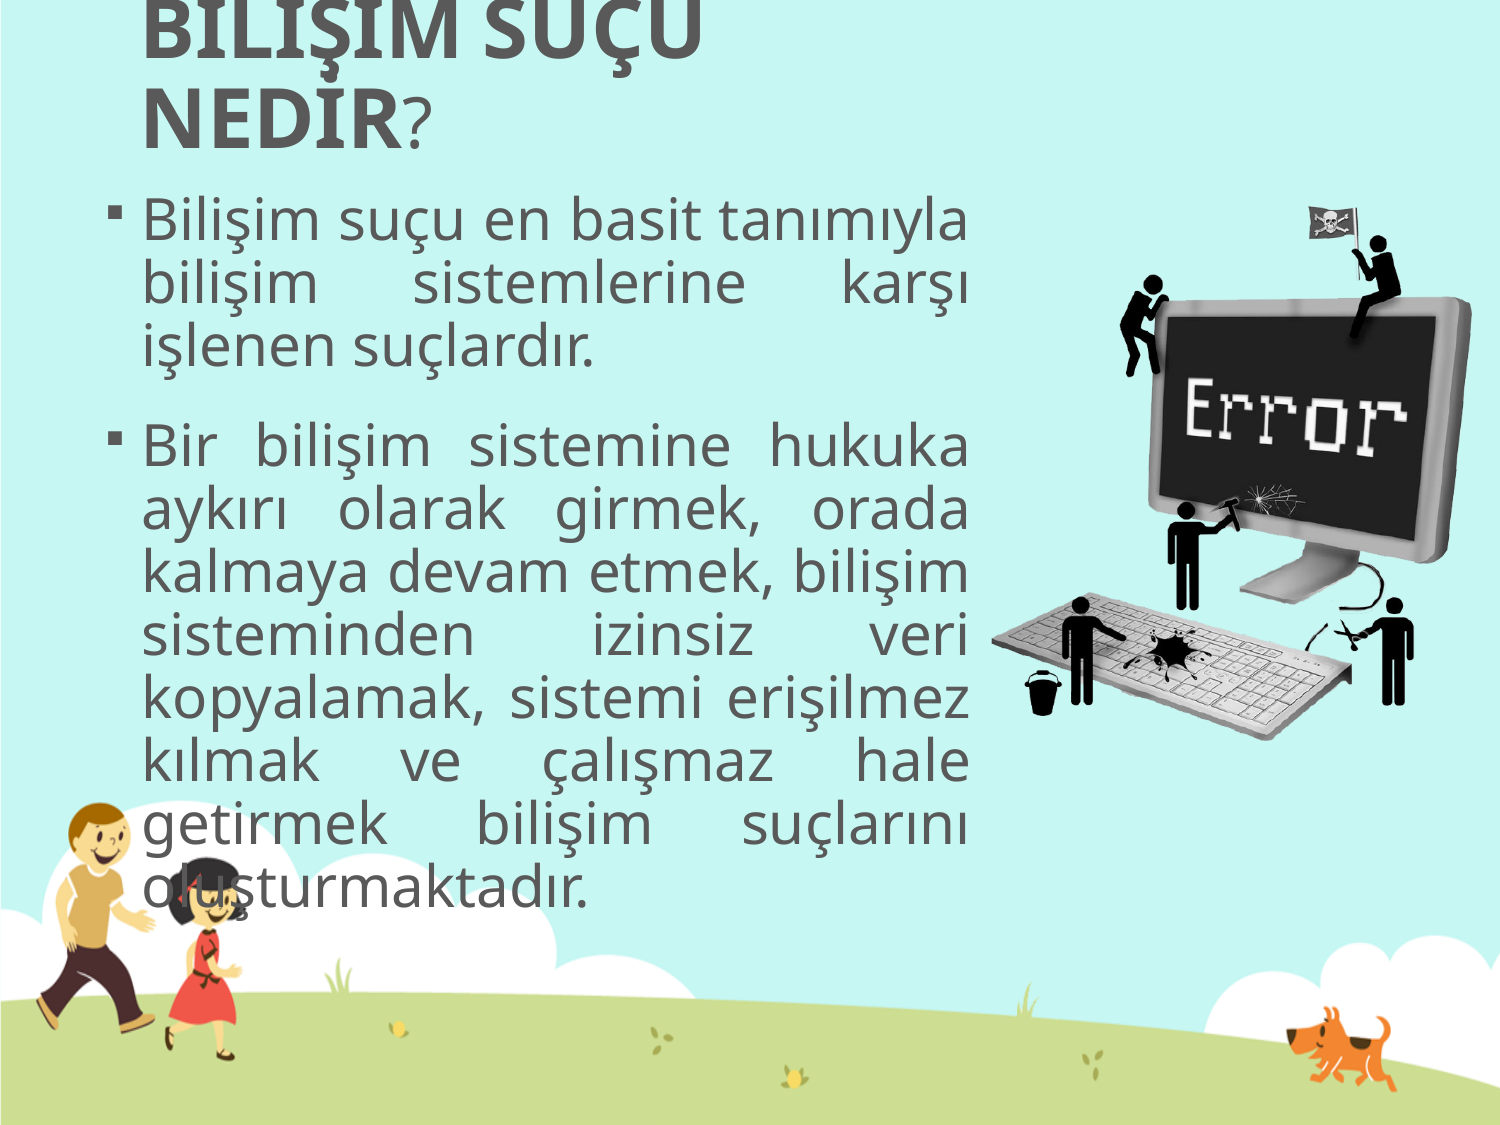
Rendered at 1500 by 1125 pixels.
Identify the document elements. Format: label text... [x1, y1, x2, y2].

title BİLİŞİM SUÇU NEDİR? [124, 58, 985, 174]
list Bilişim suçu en basit tanımıyla bilişim sistemlerine karşı işlenen suçlardır. Bir bilişim sistemine hukuka aykırı olarak girmek, orada kalmaya devam etmek, bilişim sisteminden izinsiz veri kopyalamak, sistemi erişilmez kılmak ve çalışmaz hale getirmek bilişim suçlarını oluşturmaktadır. [81, 182, 987, 858]
picture [0, 0, 1500, 1125]
